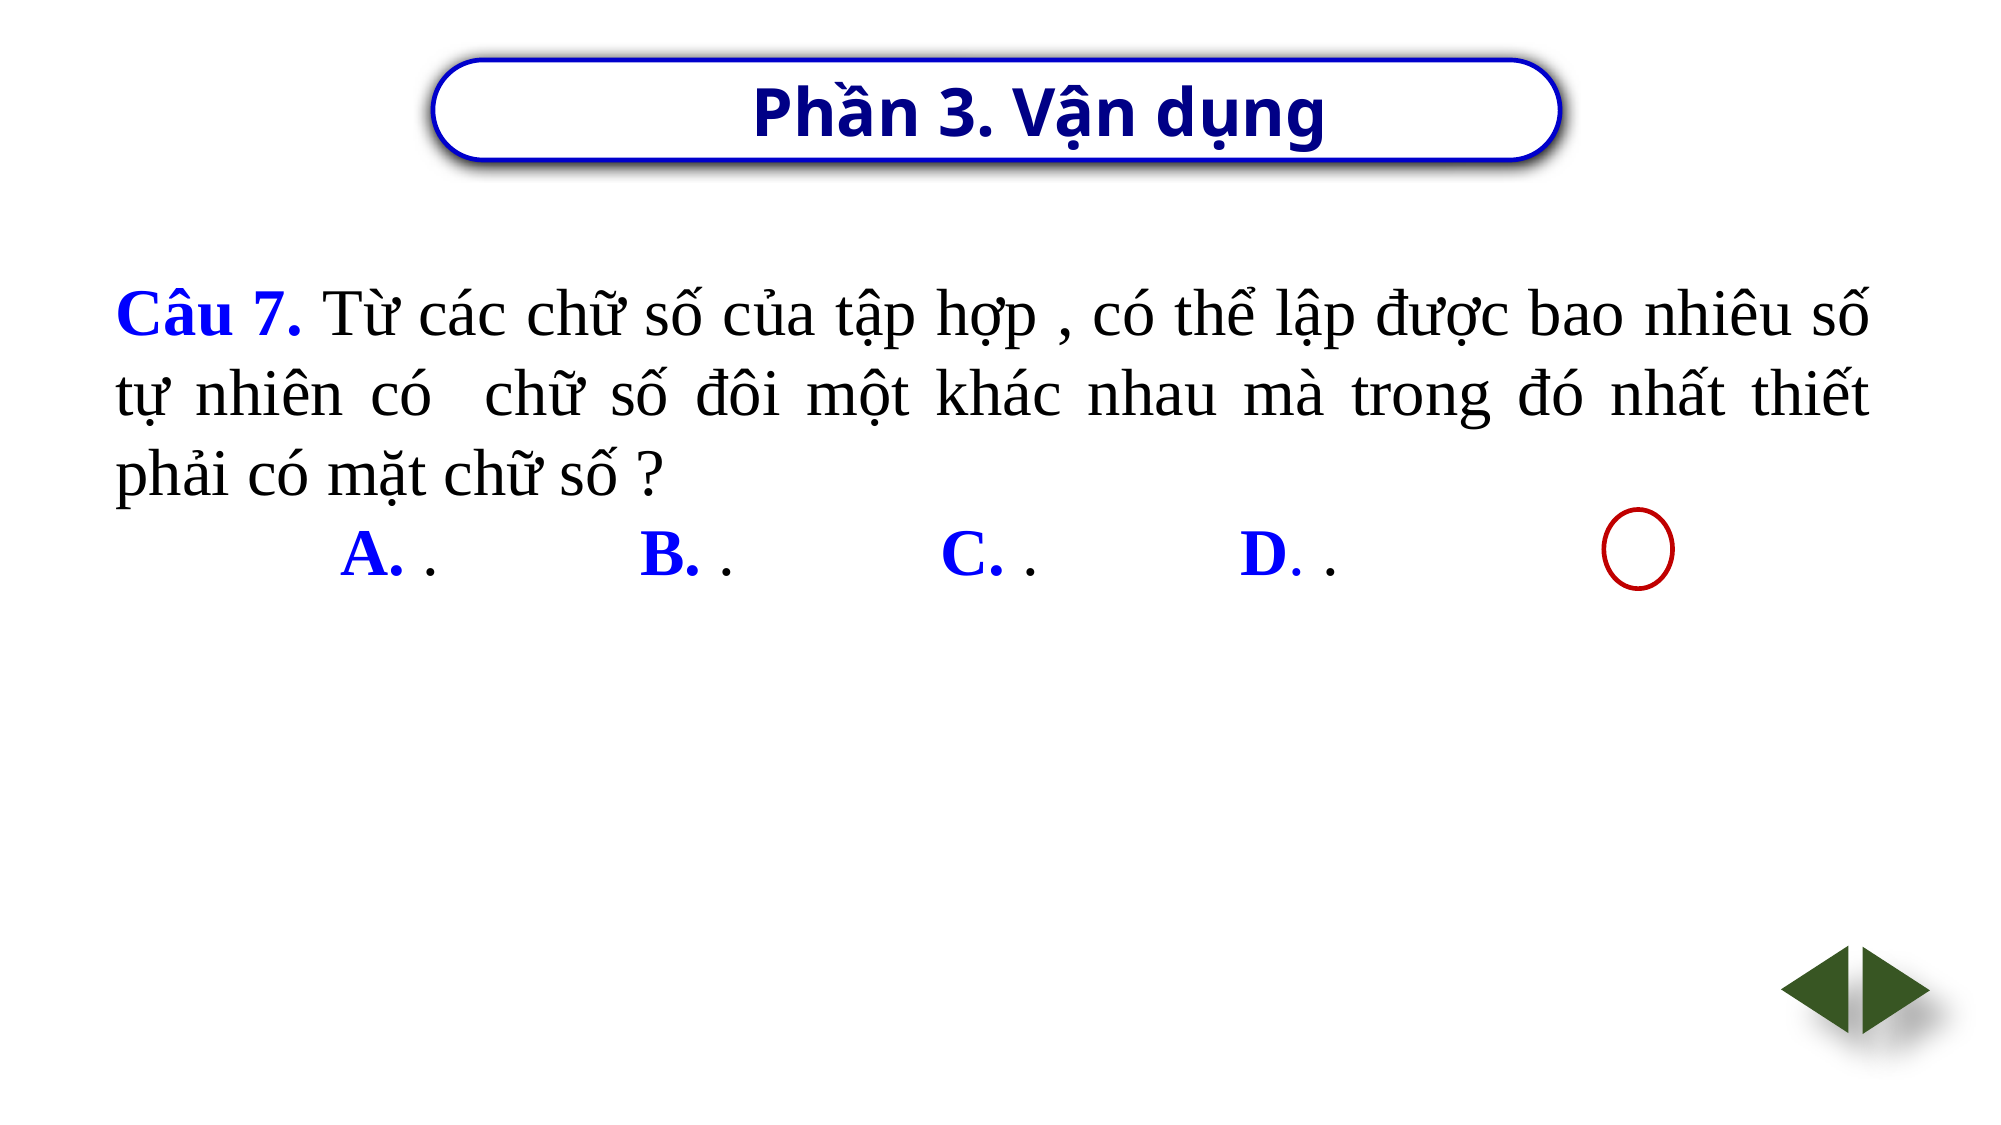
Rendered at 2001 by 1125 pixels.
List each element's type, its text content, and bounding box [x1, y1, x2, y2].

text_box Phần 3. Vận dụng [432, 59, 1561, 160]
text_box [1779, 943, 1850, 1035]
text_box [1861, 944, 1932, 1036]
text_box [1602, 508, 1674, 590]
